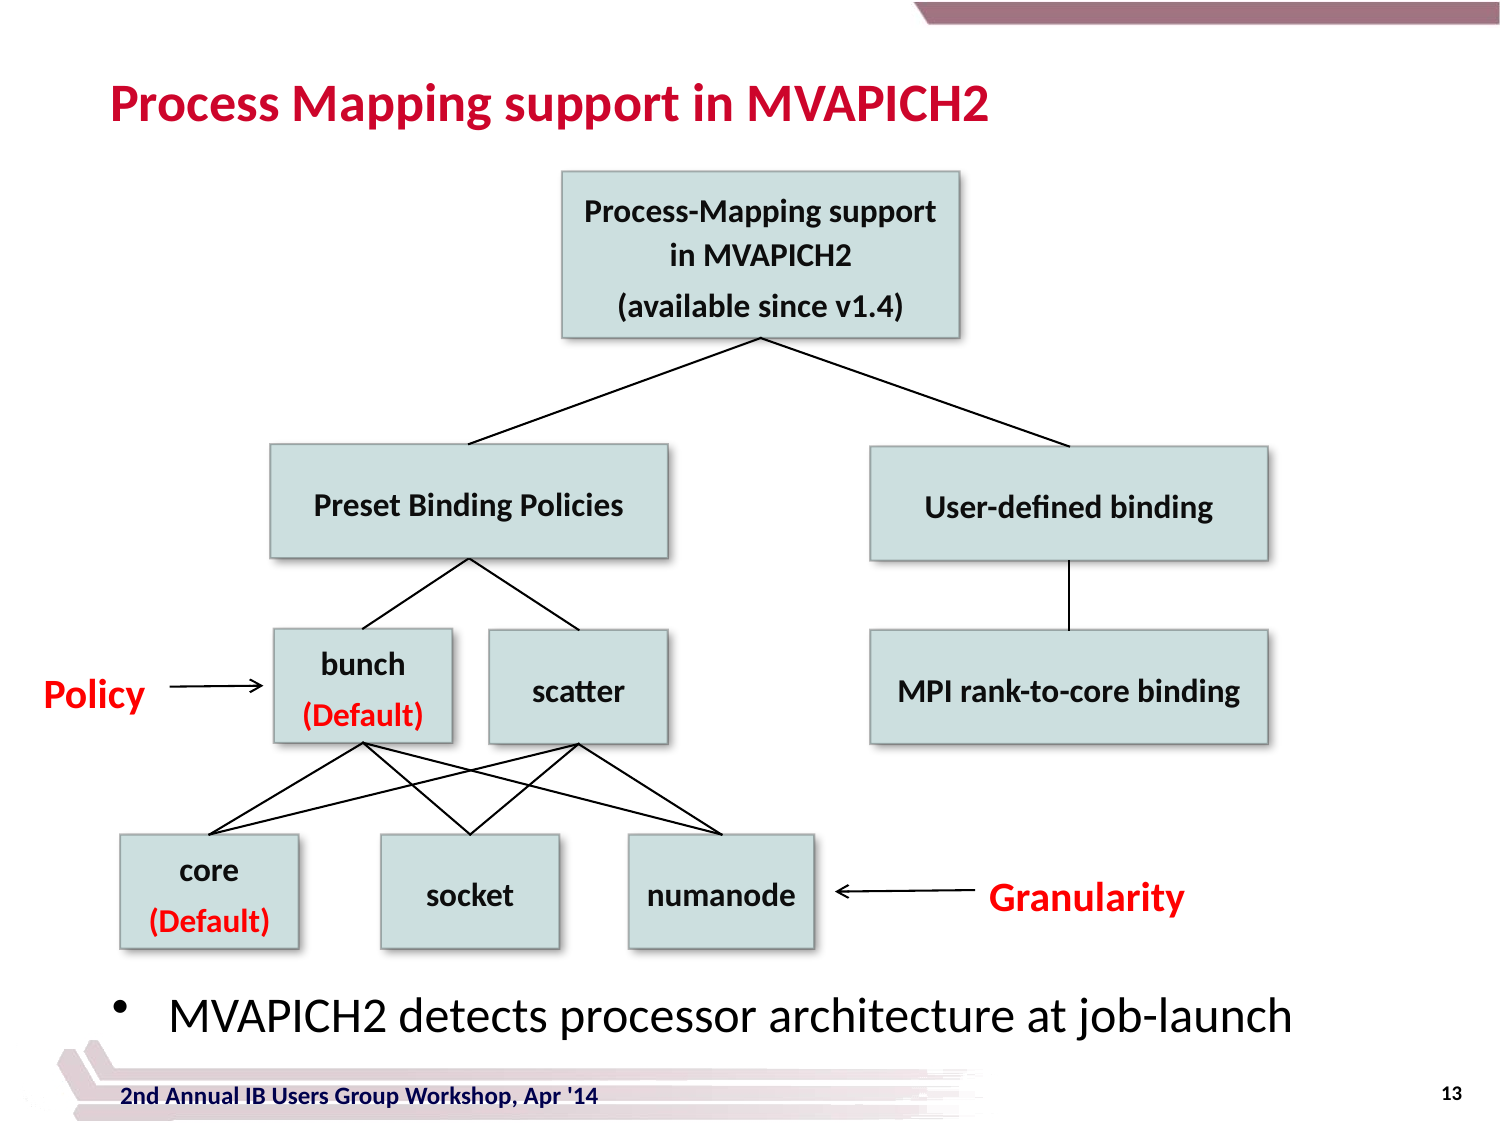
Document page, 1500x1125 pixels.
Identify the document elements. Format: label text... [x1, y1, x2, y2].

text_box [869, 562, 1269, 745]
text_box Process-Mapping support in MVAPICH2 (available since v1.4) [561, 171, 960, 336]
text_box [273, 567, 669, 743]
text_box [119, 744, 360, 949]
picture [0, 1033, 1500, 1123]
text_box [362, 744, 815, 949]
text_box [760, 337, 1269, 561]
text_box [269, 337, 759, 559]
picture [0, 1, 1500, 28]
slide_number 13 [1378, 1076, 1478, 1113]
list MVAPICH2 detects processor architecture at job-launch [96, 963, 1460, 1071]
text_box Granularity [974, 852, 1219, 928]
title Process Mapping support in MVAPICH2 [95, 60, 1424, 187]
footer 2nd Annual IB Users Group Workshop, Apr '14 [104, 1079, 706, 1111]
text_box Policy [28, 649, 171, 725]
